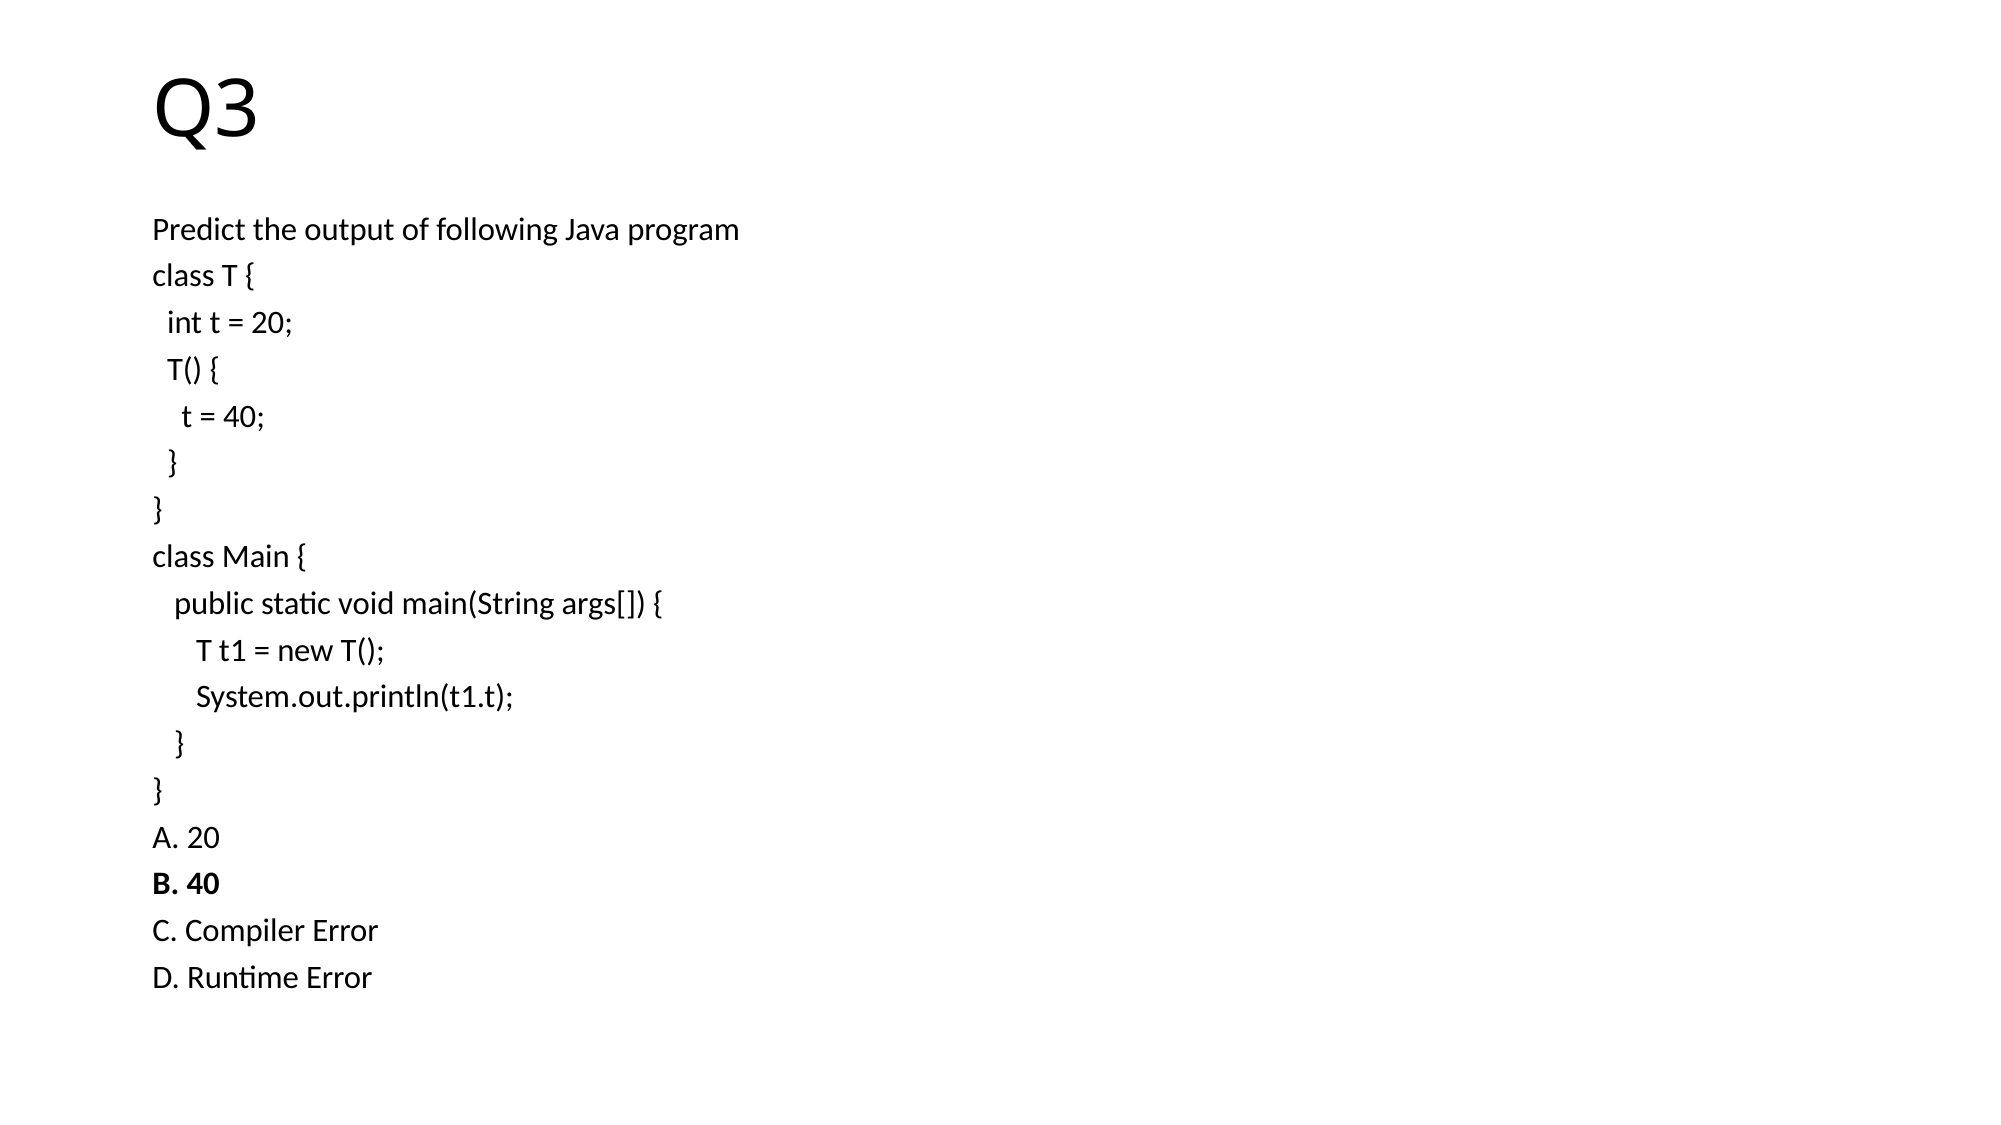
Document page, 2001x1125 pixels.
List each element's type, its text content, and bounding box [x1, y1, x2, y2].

list Predict the output of following Java program class T { int t = 20; T() { t = 40; } } class Main { public static void main(String args[]) { T t1 = new T(); System.out.println(t1.t); } } A. 20 B. 40 C. Compiler Error D. Runtime Error [137, 204, 1863, 1014]
title Q3 [137, 59, 1863, 162]
